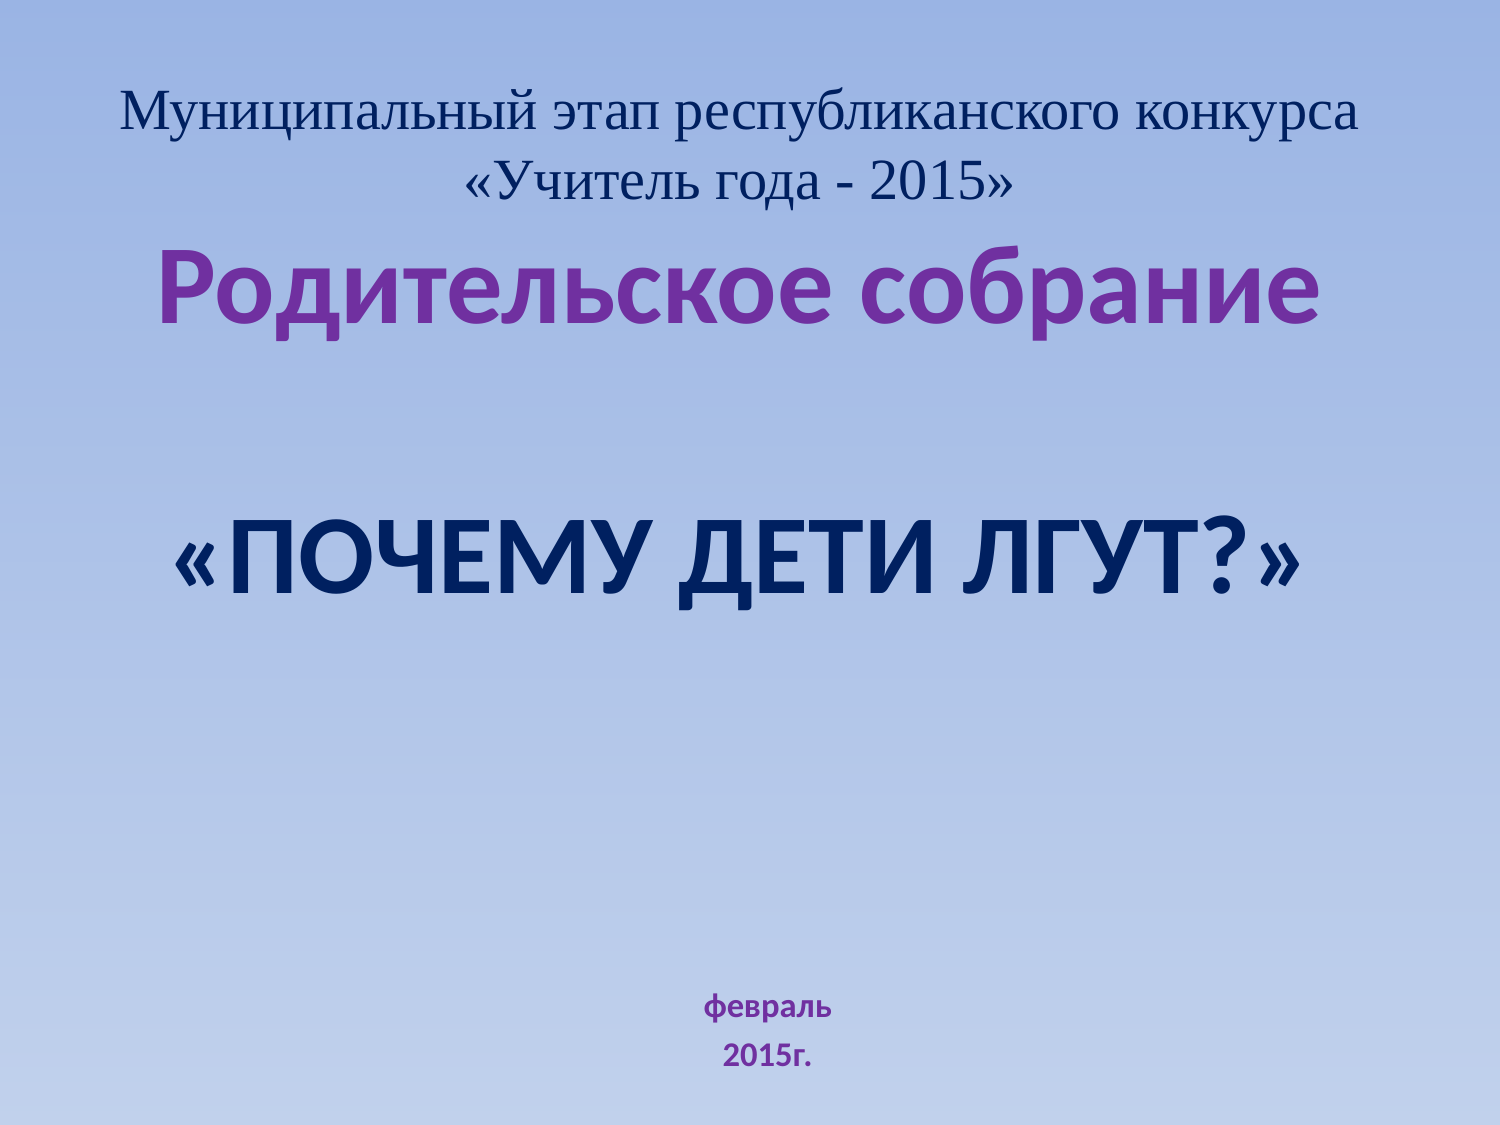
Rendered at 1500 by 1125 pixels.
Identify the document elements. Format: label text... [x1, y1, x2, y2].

list февраль 2015г. [620, 975, 916, 1083]
title Муниципальный этап республиканского конкурса «Учитель года - 2015» Родительское собрание «ПОЧЕМУ ДЕТИ ЛГУТ?» [64, 42, 1415, 646]
